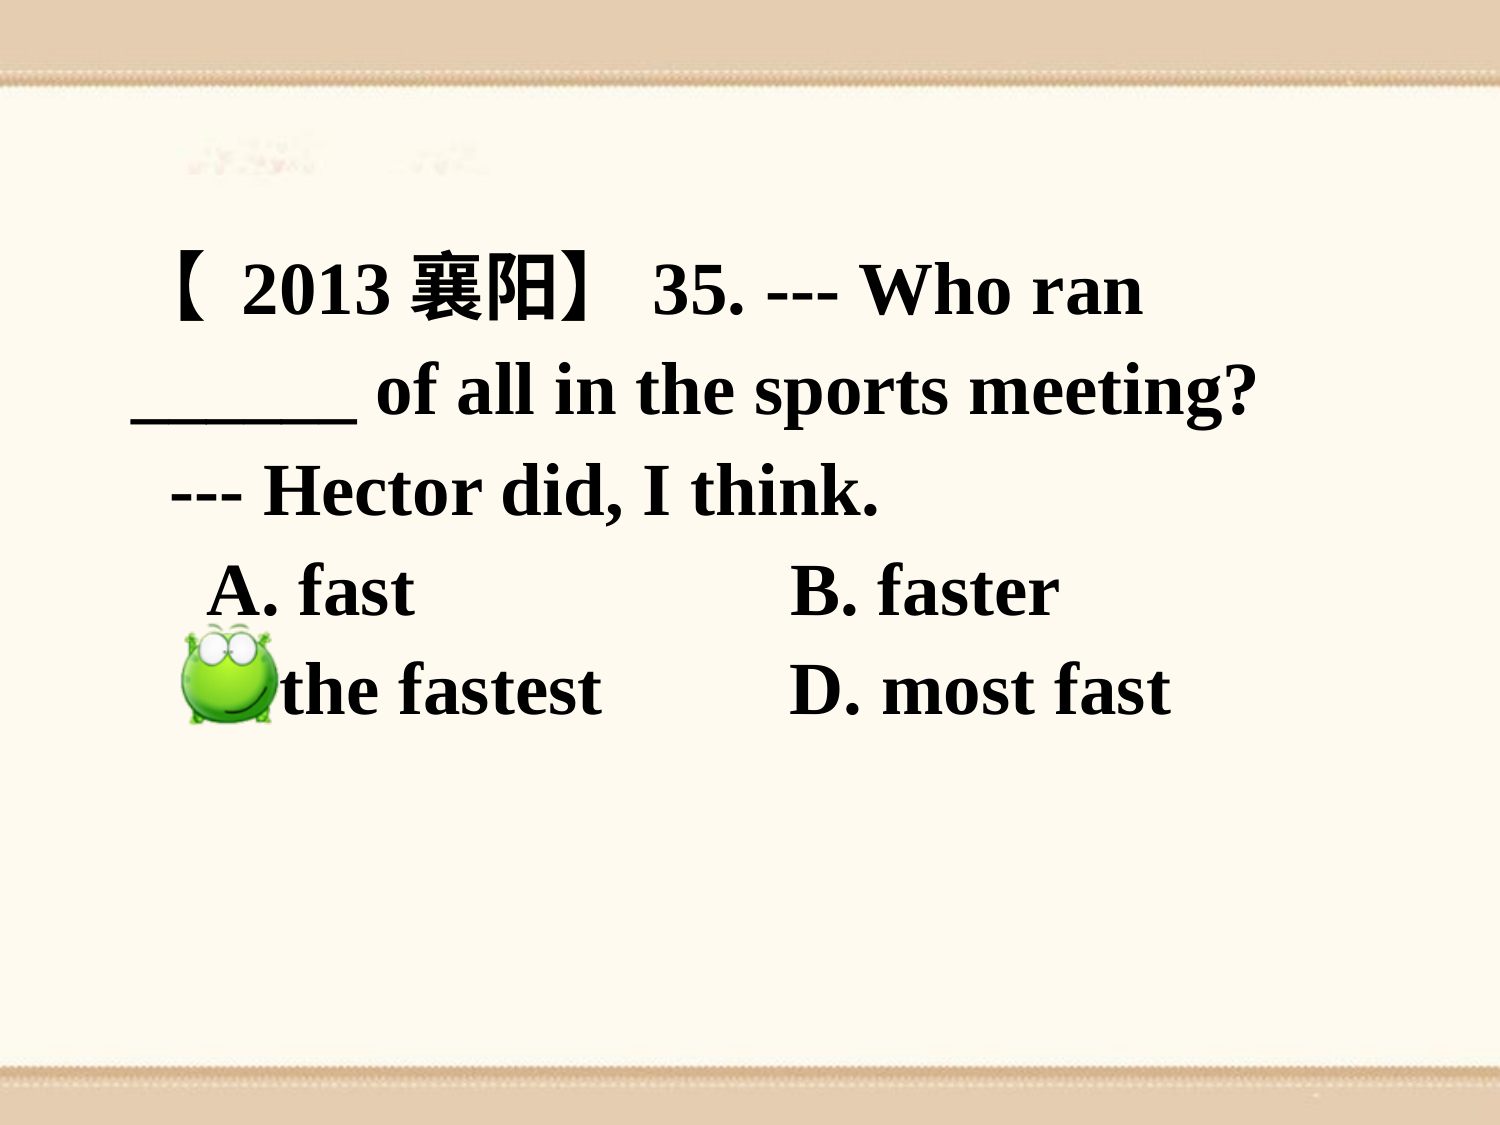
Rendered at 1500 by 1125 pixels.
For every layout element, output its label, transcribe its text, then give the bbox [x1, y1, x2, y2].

text_box 【 2013襄阳】35. --- Who ran ______ of all in the sports meeting? --- Hector did, I think. A. fast B. faster C. the fastest D. most fast [117, 222, 1313, 828]
picture [0, 0, 1500, 1125]
